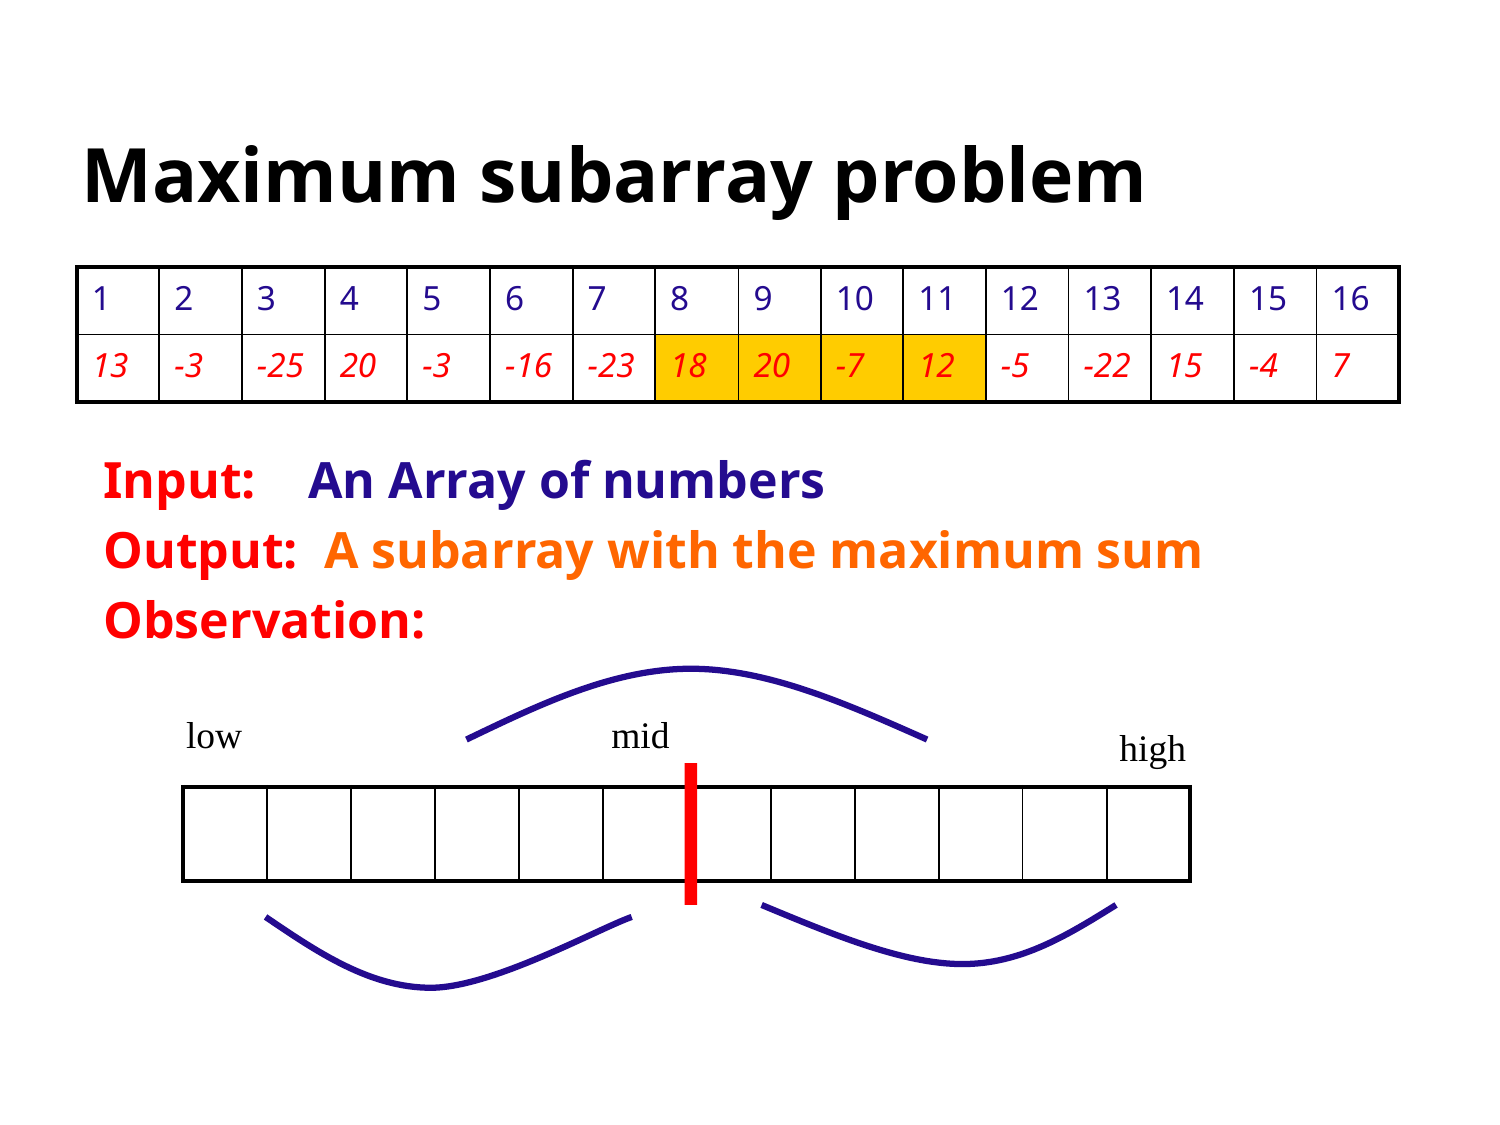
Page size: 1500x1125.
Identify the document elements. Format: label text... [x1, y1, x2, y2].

text_box [265, 916, 632, 988]
table_cell 12 [904, 335, 985, 400]
table_header [856, 789, 938, 879]
table_header 5 [408, 269, 489, 334]
table_header [436, 789, 518, 879]
table_header [691, 789, 770, 879]
table_cell 15 [1152, 335, 1233, 400]
table_cell -25 [243, 335, 324, 400]
table_header [604, 789, 686, 879]
table_cell 13 [79, 335, 158, 400]
table_cell 20 [739, 335, 820, 400]
text_box mid [596, 740, 685, 764]
table_cell -16 [491, 335, 572, 400]
table_header 11 [904, 269, 985, 334]
table_header 2 [160, 269, 241, 334]
table_header 14 [1152, 269, 1233, 334]
table_header 6 [491, 269, 572, 334]
table_header 9 [739, 269, 820, 334]
table_header 1 [79, 269, 158, 334]
table_cell 20 [326, 335, 406, 400]
table_header [1023, 789, 1106, 879]
table_cell -5 [987, 335, 1068, 400]
table_cell -3 [160, 335, 241, 400]
table_cell -4 [1235, 335, 1316, 400]
table_header 13 [1069, 269, 1150, 334]
table_header [185, 789, 266, 879]
table_cell 18 [656, 335, 738, 400]
table_header 12 [987, 269, 1068, 334]
text_box low [171, 704, 258, 764]
table_header 7 [574, 269, 654, 334]
table_header [772, 789, 854, 879]
table_header 8 [656, 269, 738, 334]
table_cell -7 [822, 335, 902, 400]
table_header 15 [1235, 269, 1316, 334]
text_box high [1104, 716, 1202, 776]
text_box [466, 668, 928, 740]
table_header [520, 789, 602, 879]
list Input: An Array of numbers Output: A subarray with the maximum sum Observation: [88, 440, 1436, 1047]
text_box [761, 904, 1117, 965]
table_header 3 [243, 269, 324, 334]
table_header [1108, 789, 1188, 879]
table_header [940, 789, 1022, 879]
table_header [352, 789, 434, 879]
table_cell -3 [408, 335, 489, 400]
table_header [268, 789, 350, 879]
table_cell 7 [1317, 335, 1397, 400]
table_header 16 [1317, 269, 1397, 334]
title Maximum subarray problem [66, 37, 1342, 225]
table_header 10 [822, 269, 902, 334]
table_header 4 [326, 269, 406, 334]
table_cell -23 [574, 335, 654, 400]
table_cell -22 [1069, 335, 1150, 400]
